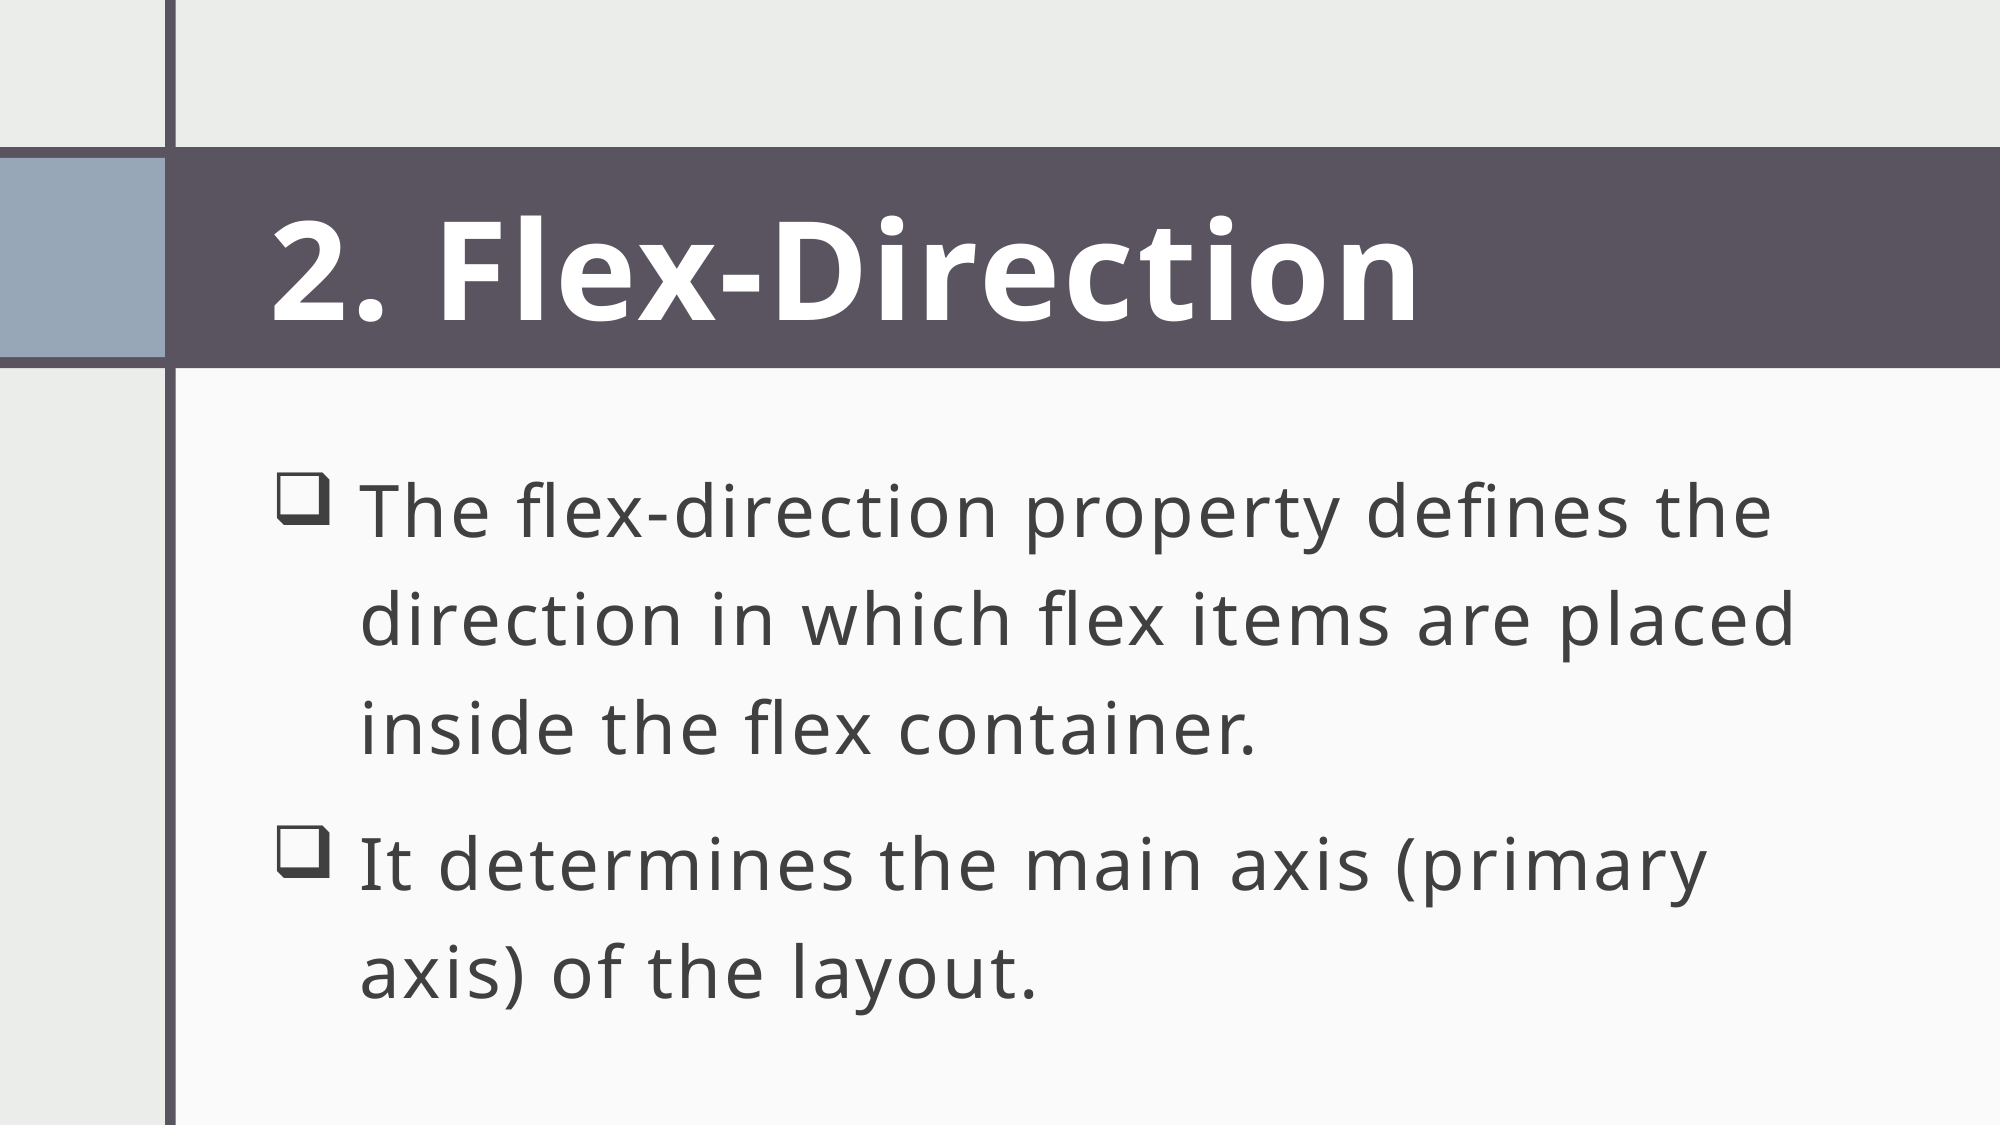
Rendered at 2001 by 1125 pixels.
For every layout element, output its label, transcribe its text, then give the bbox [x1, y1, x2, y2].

title 2. Flex-Direction [251, 157, 1895, 358]
list The flex-direction property defines the direction in which flex items are placed inside the flex container. It determines the main axis (primary axis) of the layout. [253, 425, 1895, 1035]
